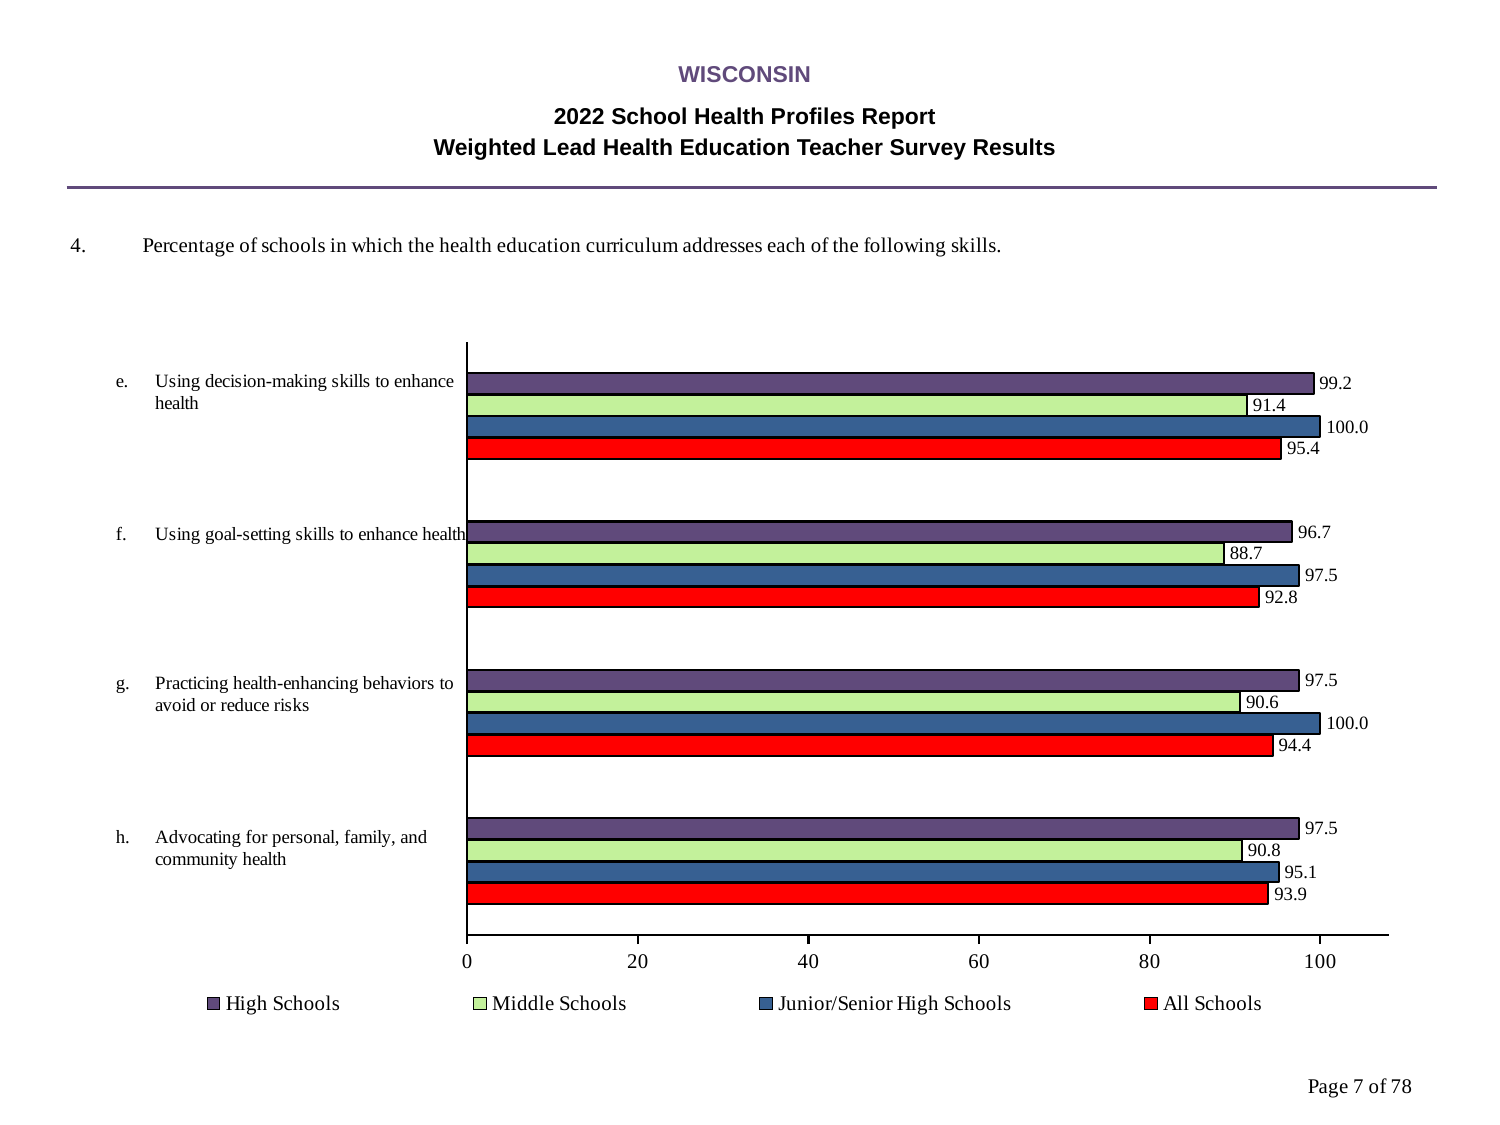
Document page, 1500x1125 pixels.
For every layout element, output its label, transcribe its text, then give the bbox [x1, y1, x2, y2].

text_box 2022 School Health Profiles Report [41, 93, 1448, 125]
text_box Weighted Lead Health Education Teacher Survey Results [41, 125, 1448, 168]
chart [41, 208, 1448, 1105]
text_box WISCONSIN [41, 52, 1448, 93]
